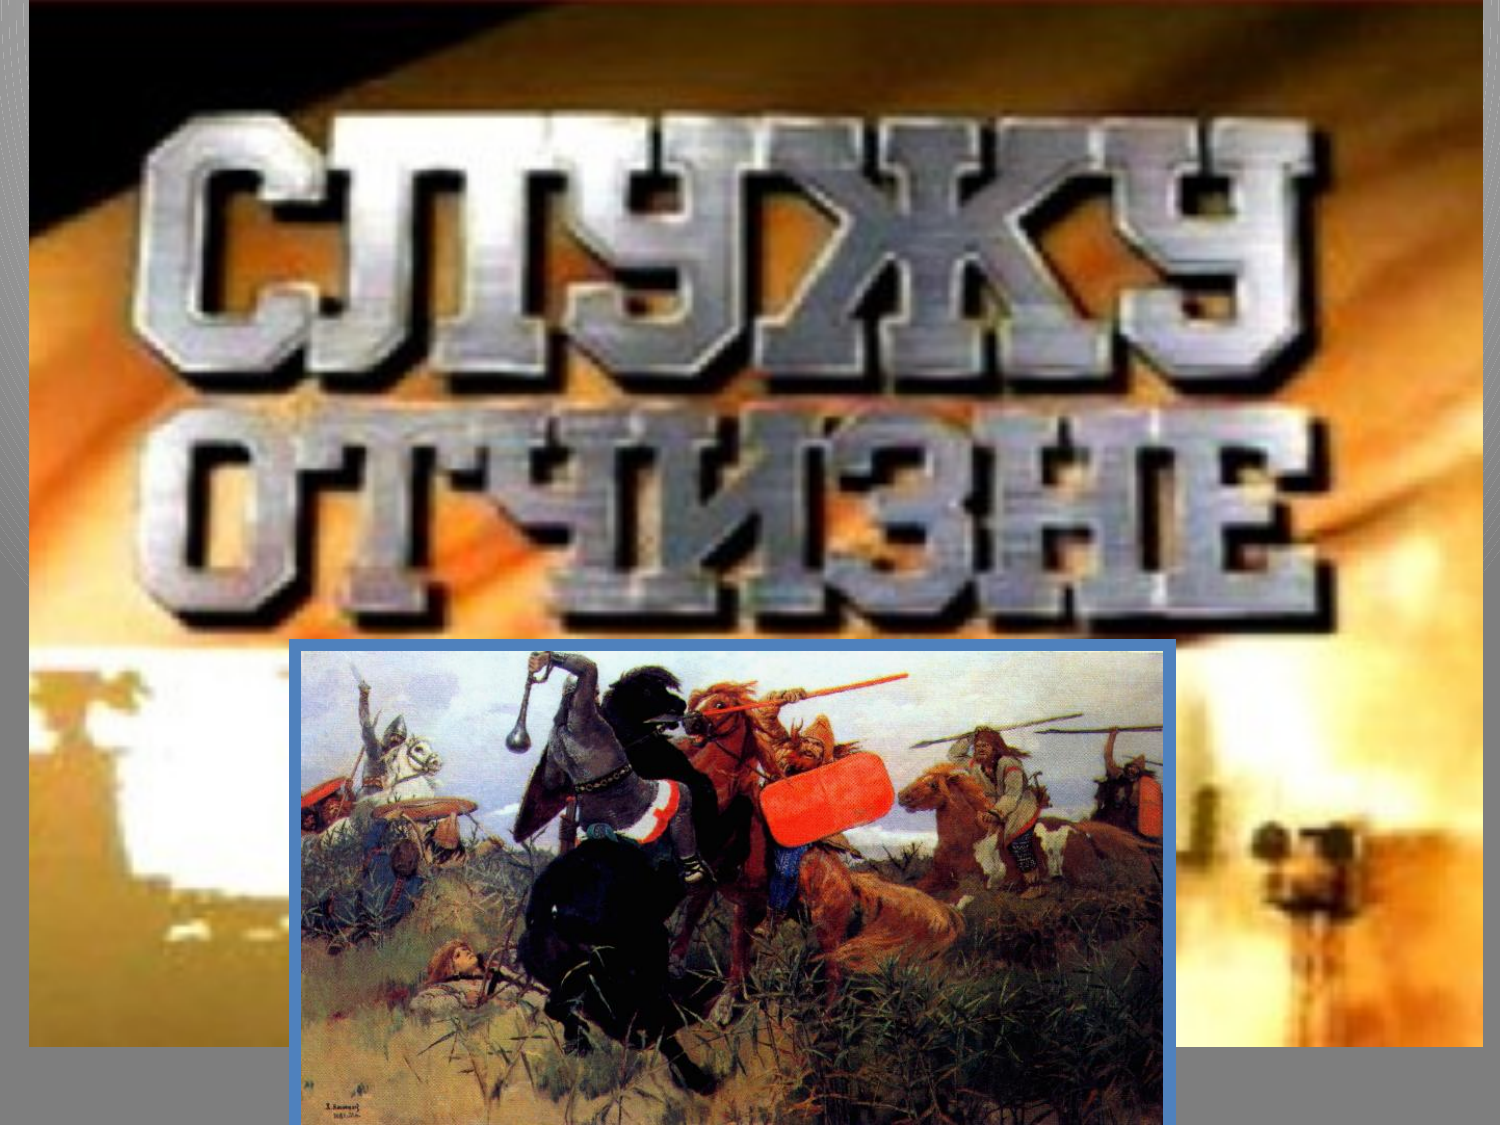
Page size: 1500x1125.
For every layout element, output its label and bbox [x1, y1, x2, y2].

picture [300, 650, 1164, 1125]
list [29, 0, 1483, 1047]
